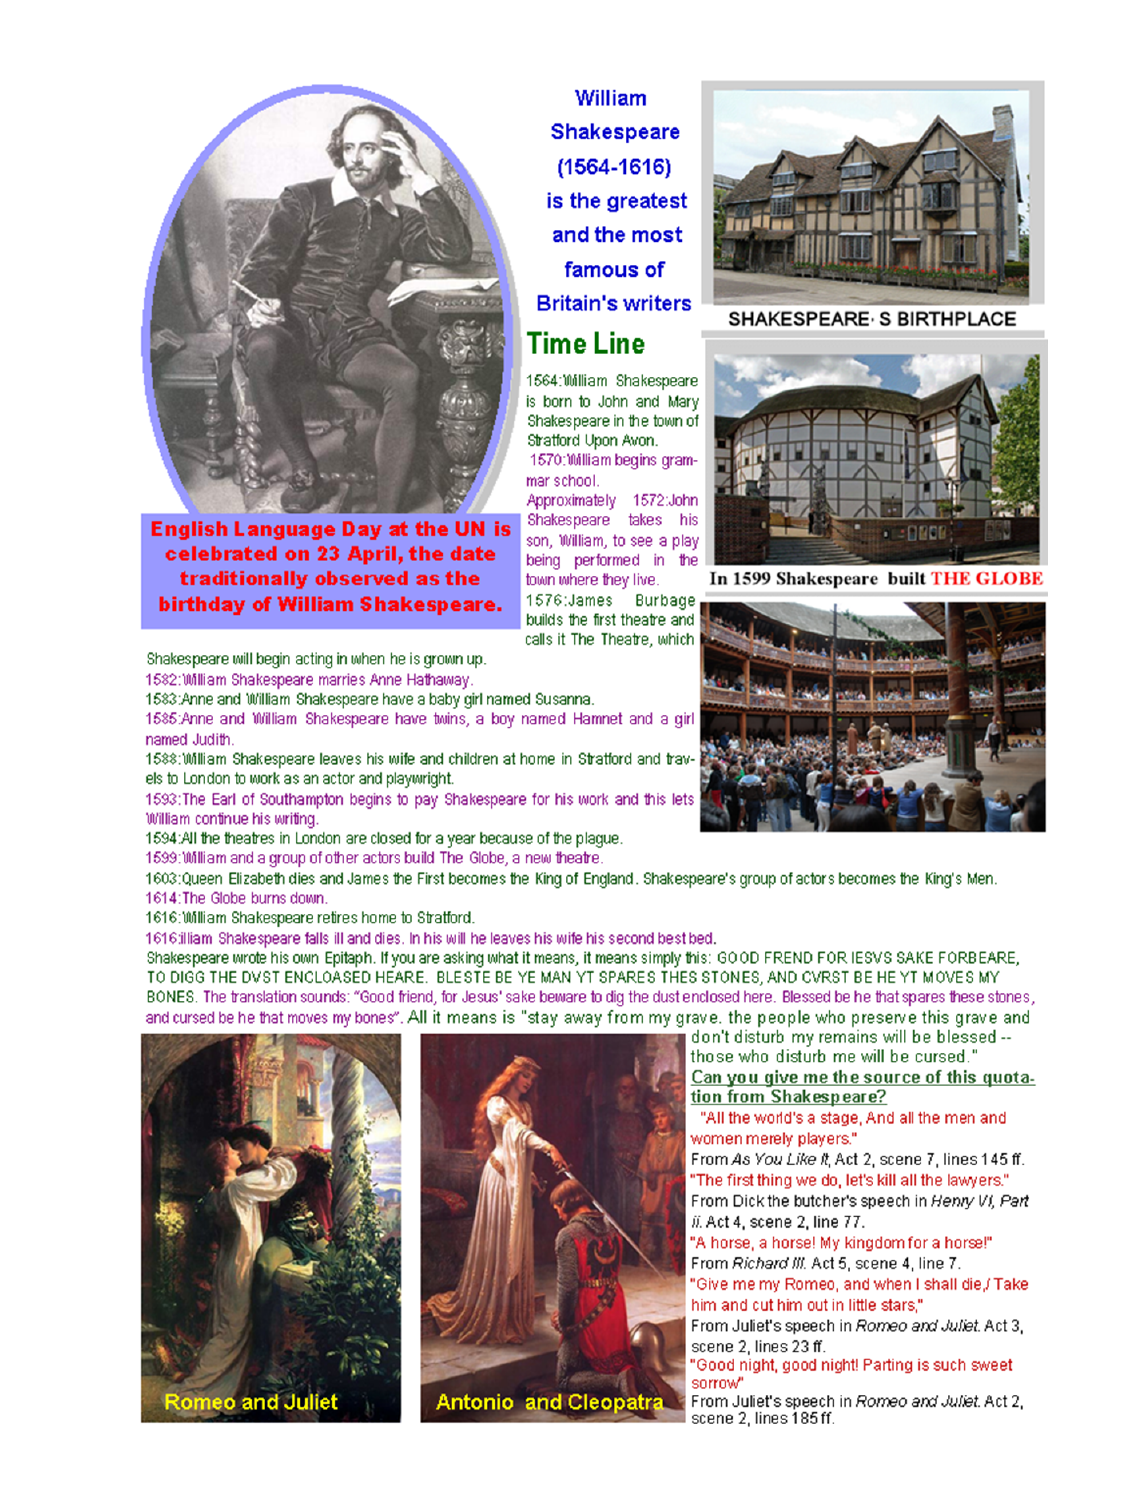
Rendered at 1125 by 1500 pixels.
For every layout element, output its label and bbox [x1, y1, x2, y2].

picture [136, 79, 1049, 1436]
